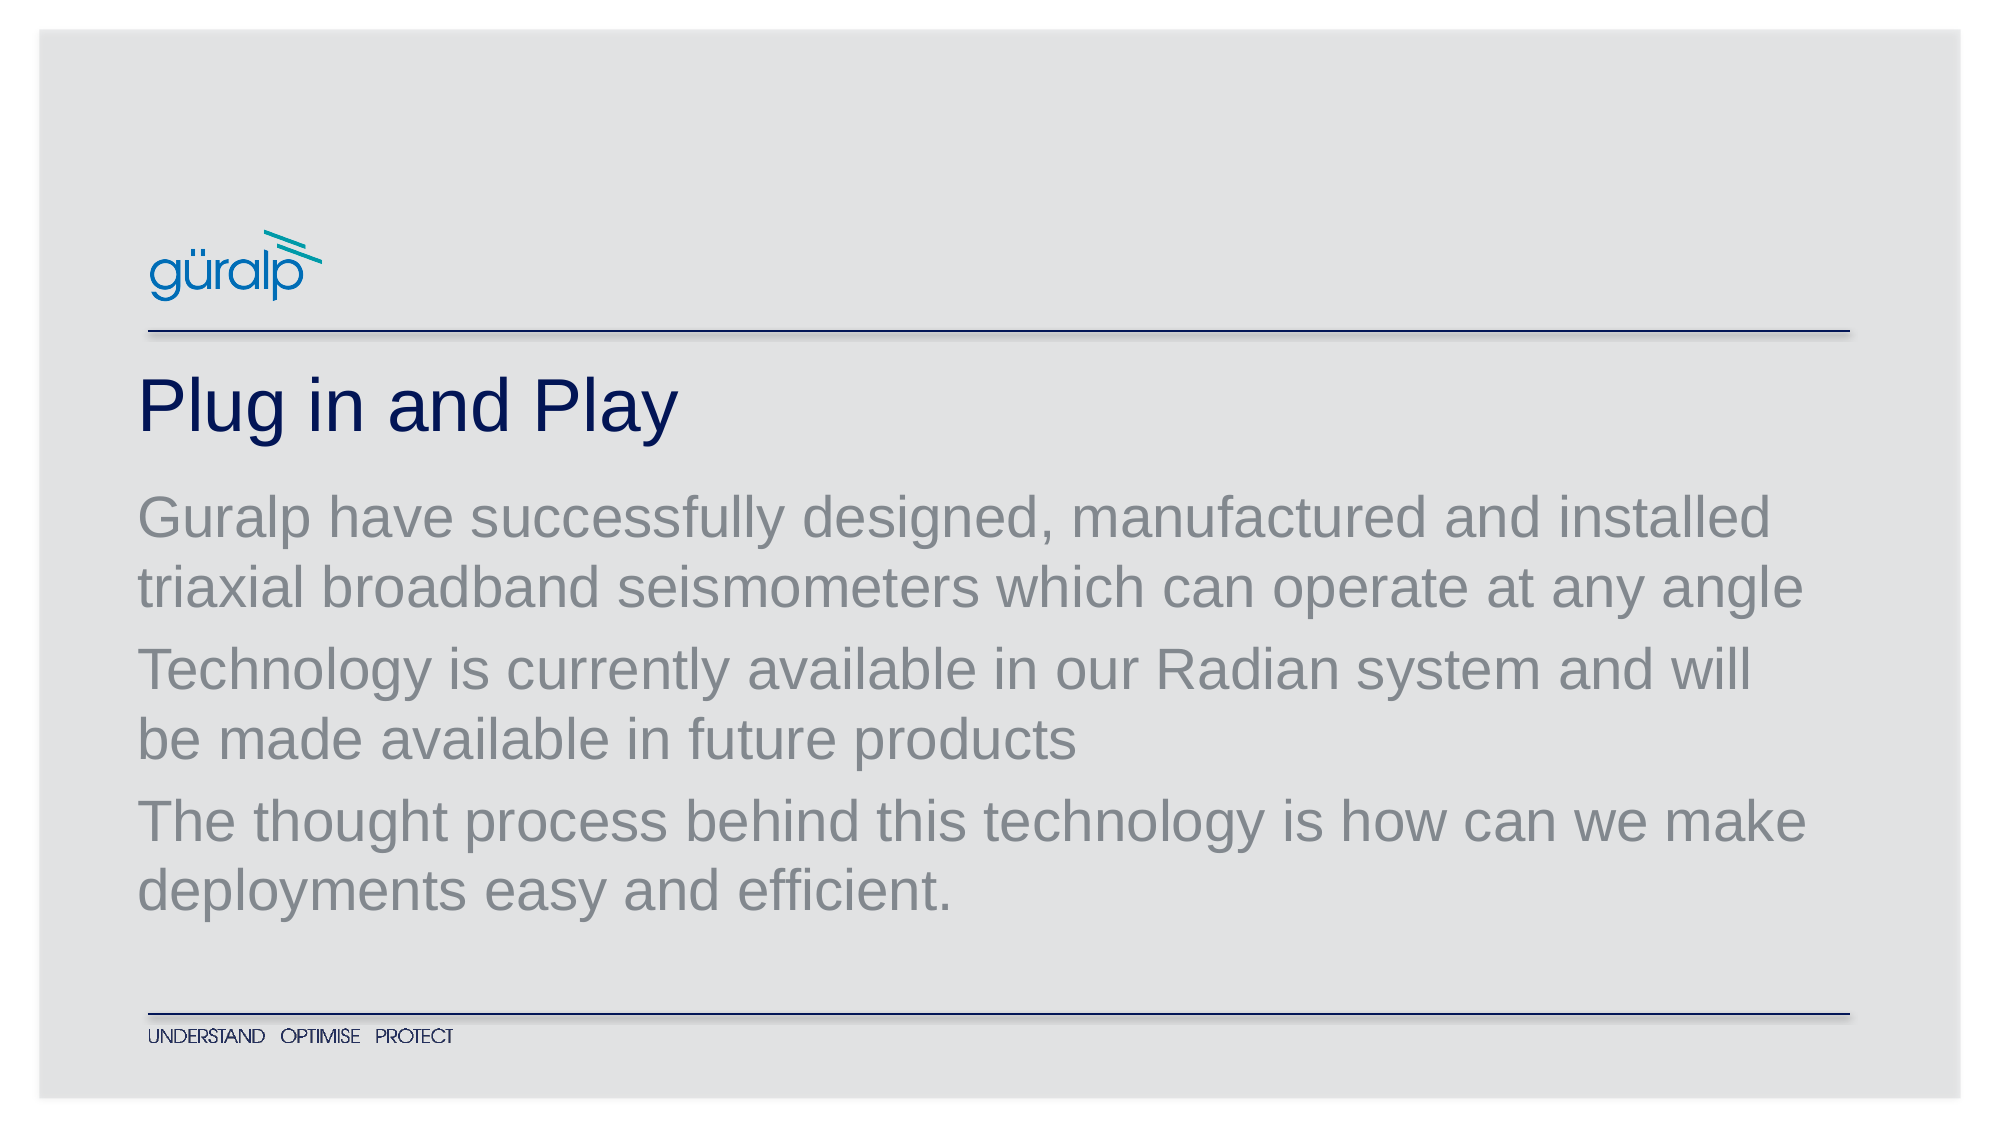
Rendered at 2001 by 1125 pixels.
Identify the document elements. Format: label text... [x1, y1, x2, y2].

title Plug in and Play [122, 349, 1850, 452]
picture [121, 200, 351, 329]
picture [148, 1028, 453, 1043]
subtitle Guralp have successfully designed, manufactured and installed triaxial broadband seismometers which can operate at any angle Technology is currently available in our Radian system and will be made available in future products The thought process behind this technology is how can we make deployments easy and efficient. [122, 471, 1850, 890]
